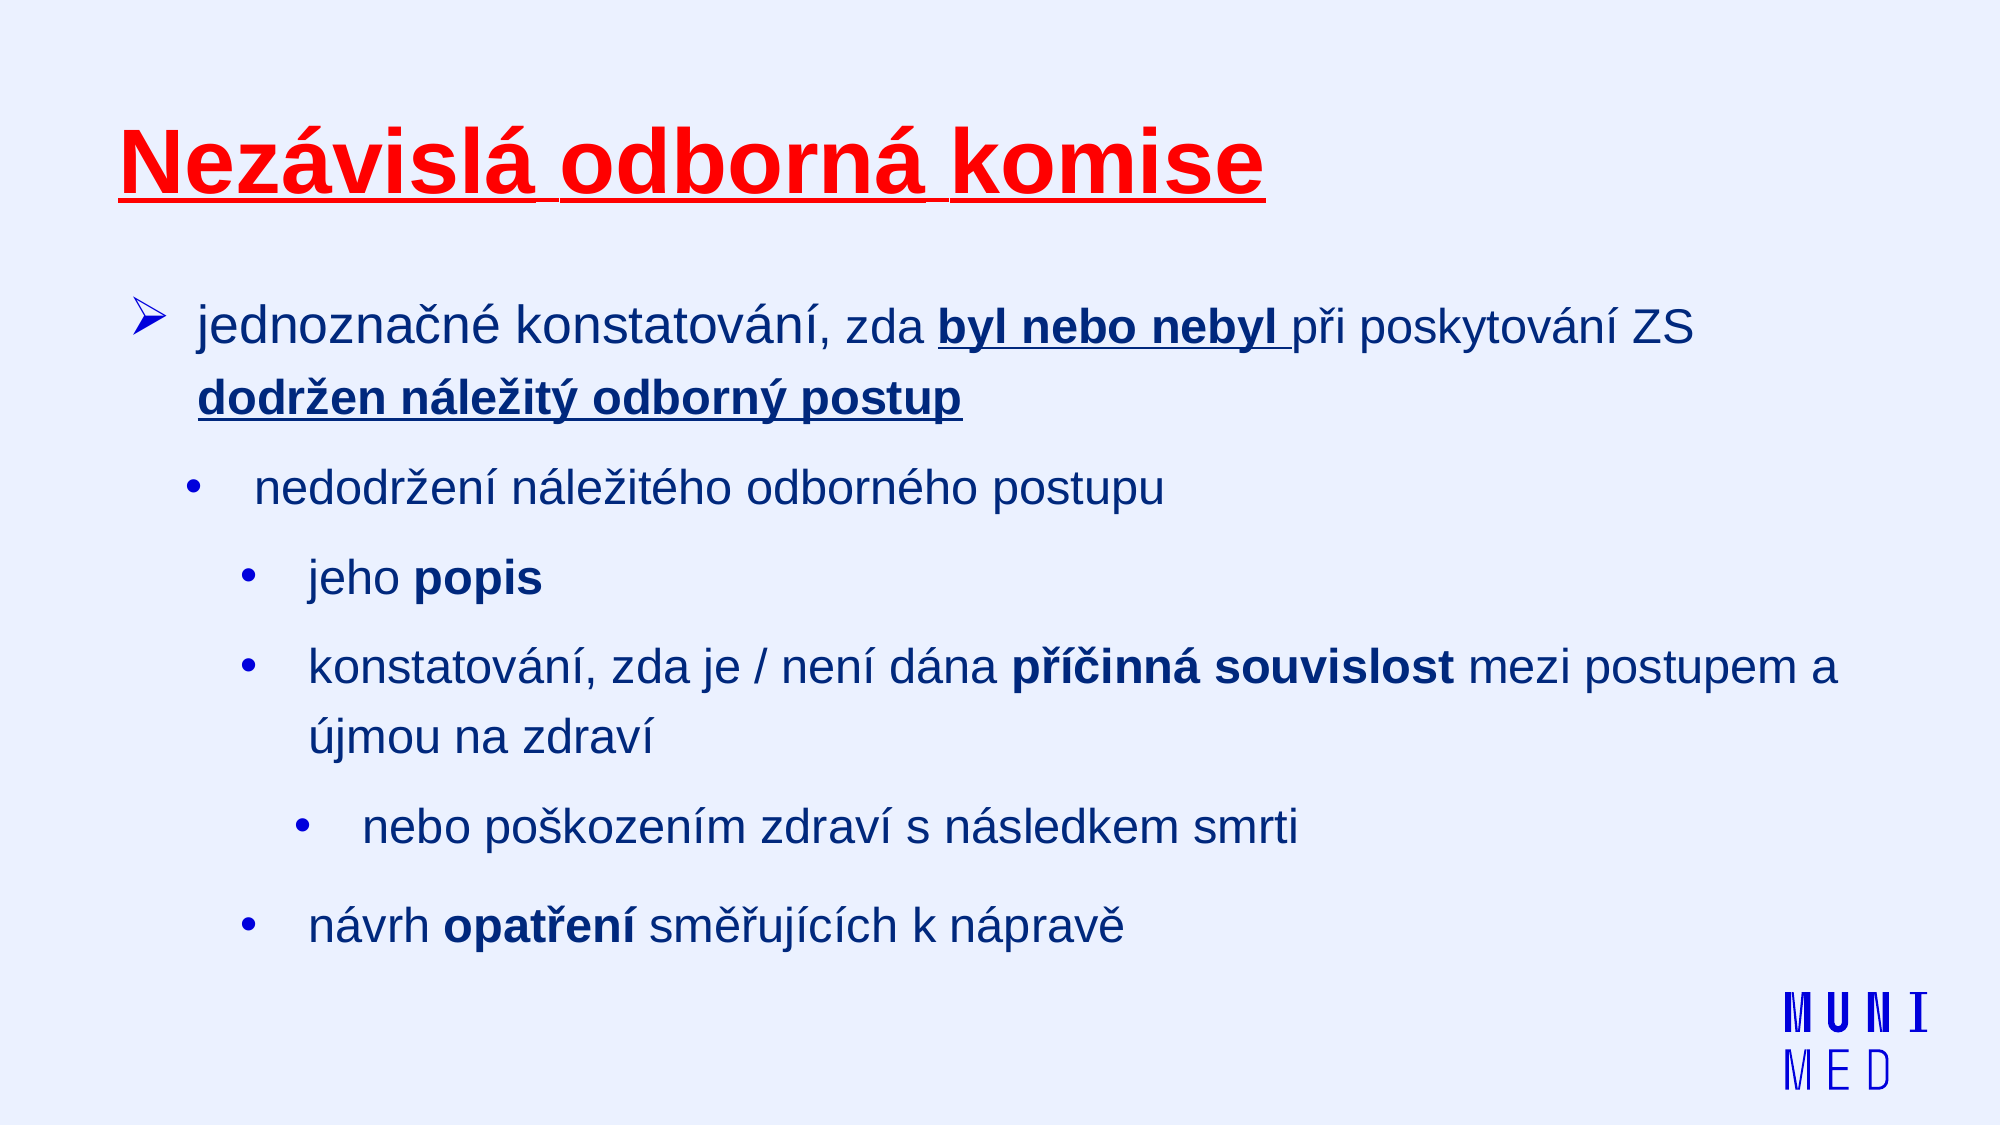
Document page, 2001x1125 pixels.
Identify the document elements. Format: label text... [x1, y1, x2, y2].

title Nezávislá odborná komise [118, 45, 1675, 233]
list jednoznačné konstatování, zda byl nebo nebyl při poskytování ZS dodržen náležitý odborný postup nedodržení náležitého odborného postupu jeho popis konstatování, zda je / není dána příčinná souvislost mezi postupem a újmou na zdraví nebo poškozením zdraví s následkem smrti návrh opatření směřujících k nápravě [118, 277, 1883, 957]
